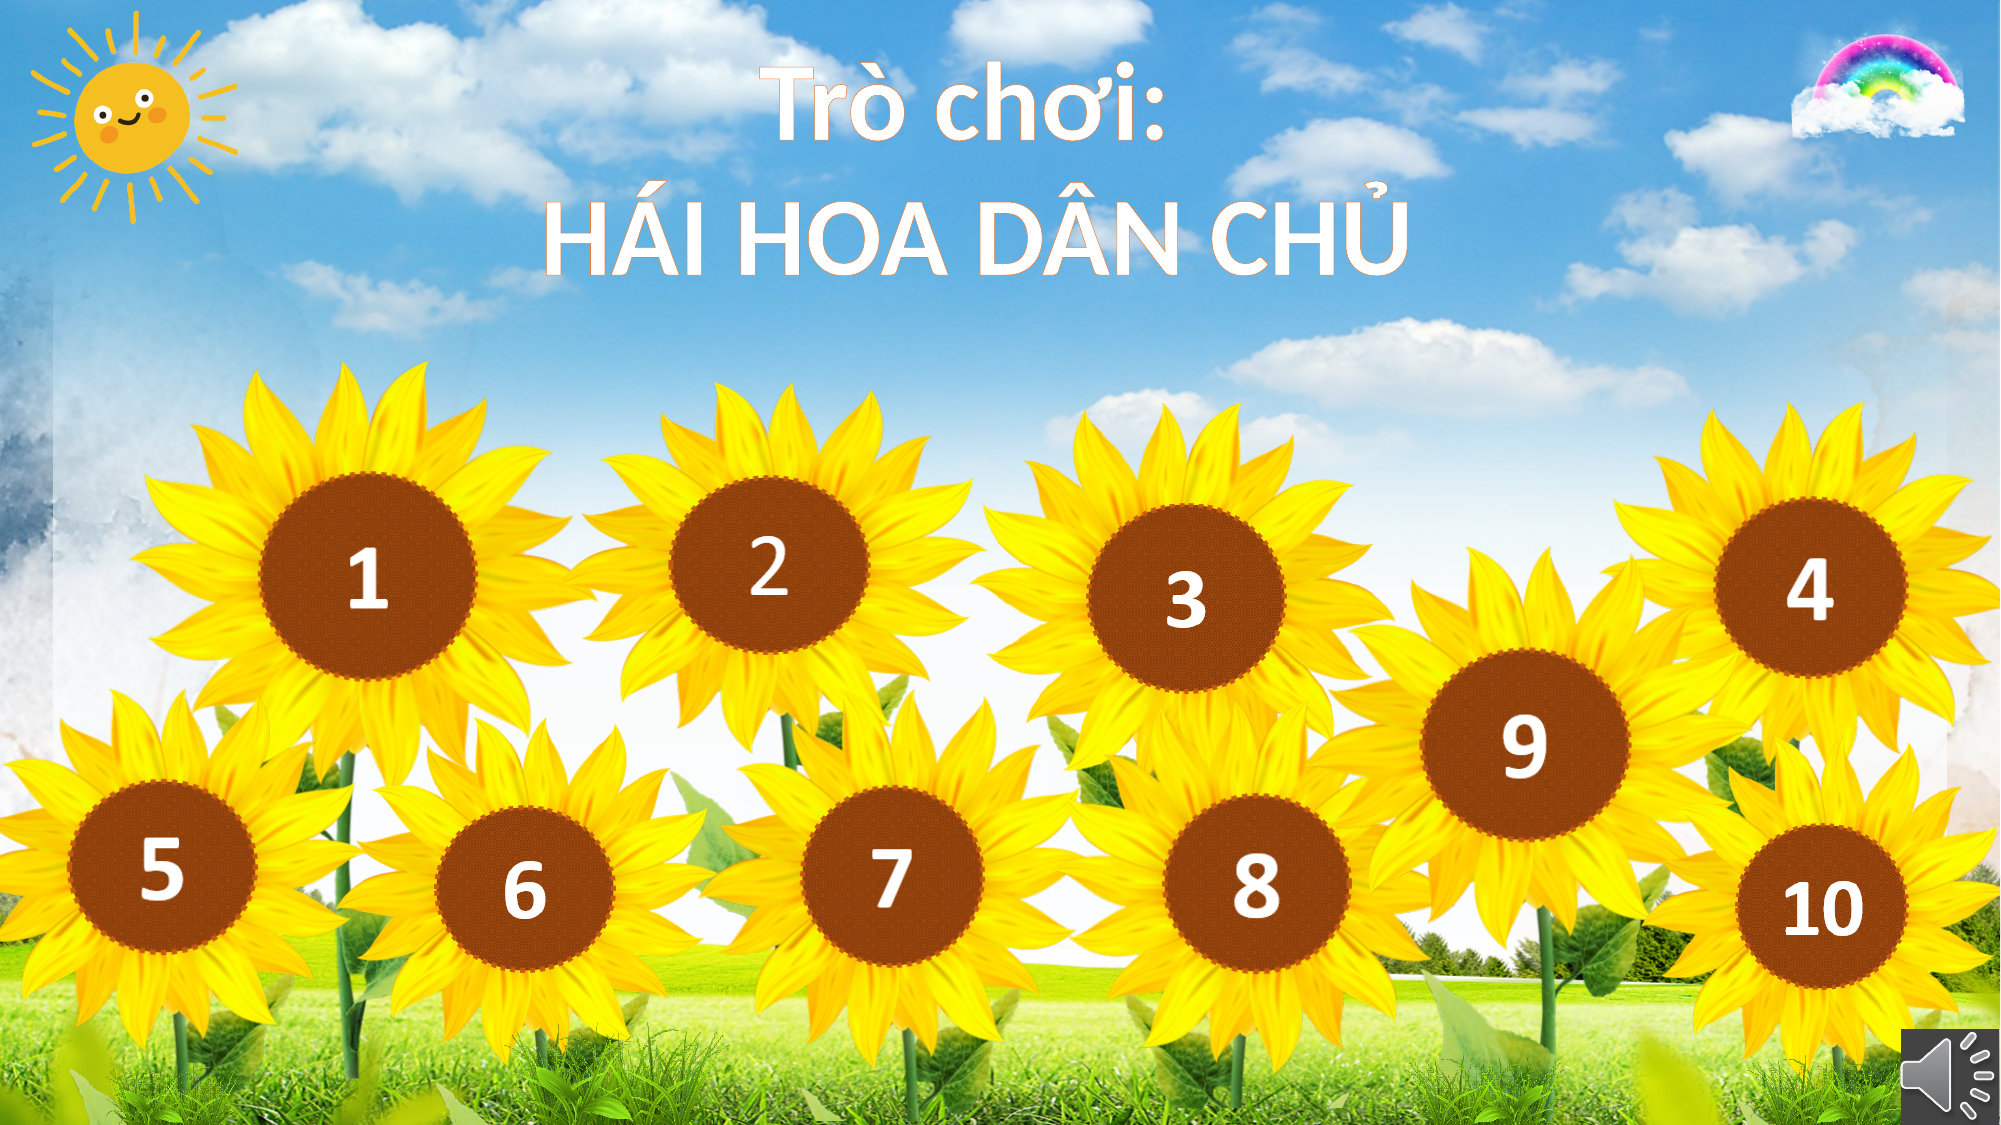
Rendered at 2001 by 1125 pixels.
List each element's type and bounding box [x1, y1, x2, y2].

text_box [100, 1006, 1913, 1125]
picture [0, 0, 2001, 1125]
